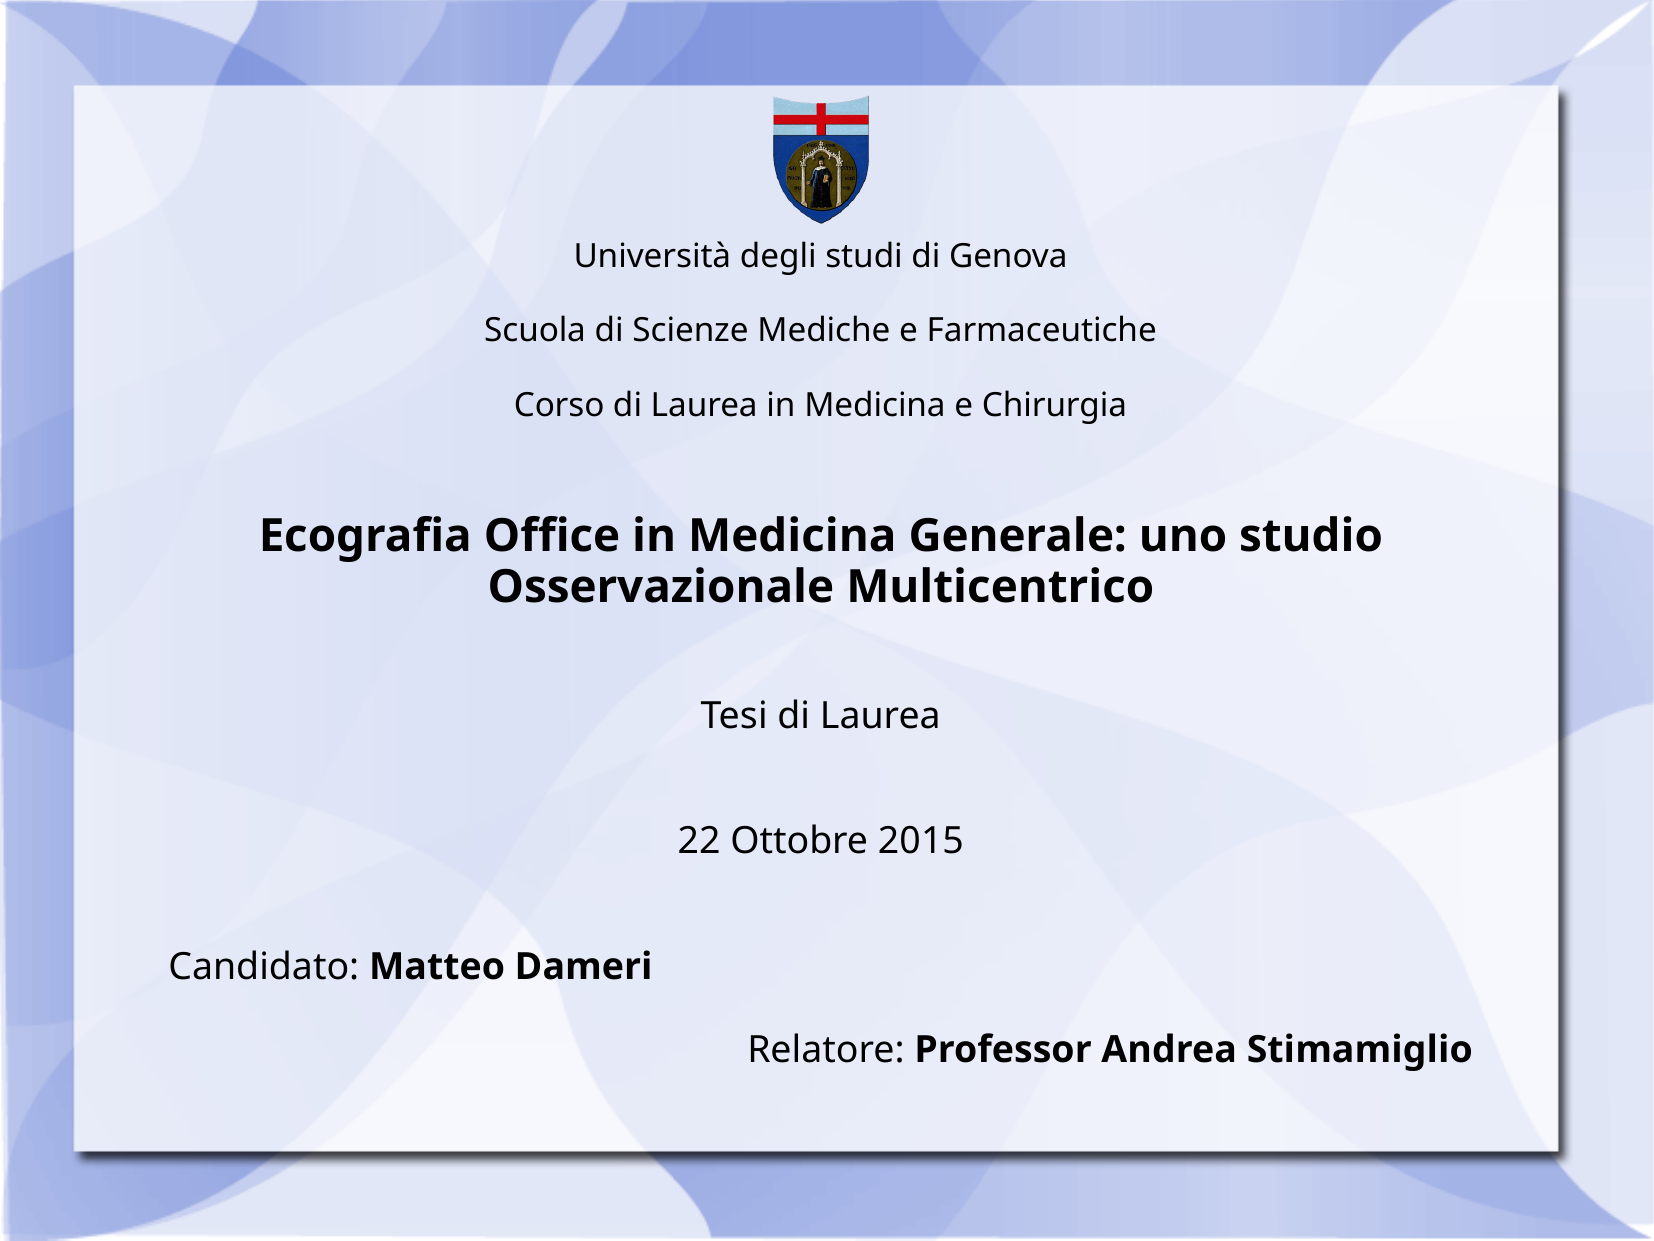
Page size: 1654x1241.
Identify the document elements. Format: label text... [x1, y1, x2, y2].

text_box Tesi di Laurea 22 Ottobre 2015 Candidato: Matteo Dameri Relatore: Professor Andrea Stimamiglio [153, 685, 1489, 1082]
title Università degli studi di Genova Scuola di Scienze Mediche e Farmaceutiche Corso di Laurea in Medicina e Chirurgia [94, 224, 1548, 435]
picture [0, 0, 1654, 1241]
text_box Ecografia Office in Medicina Generale: uno studio Osservazionale Multicentrico [153, 500, 1489, 620]
